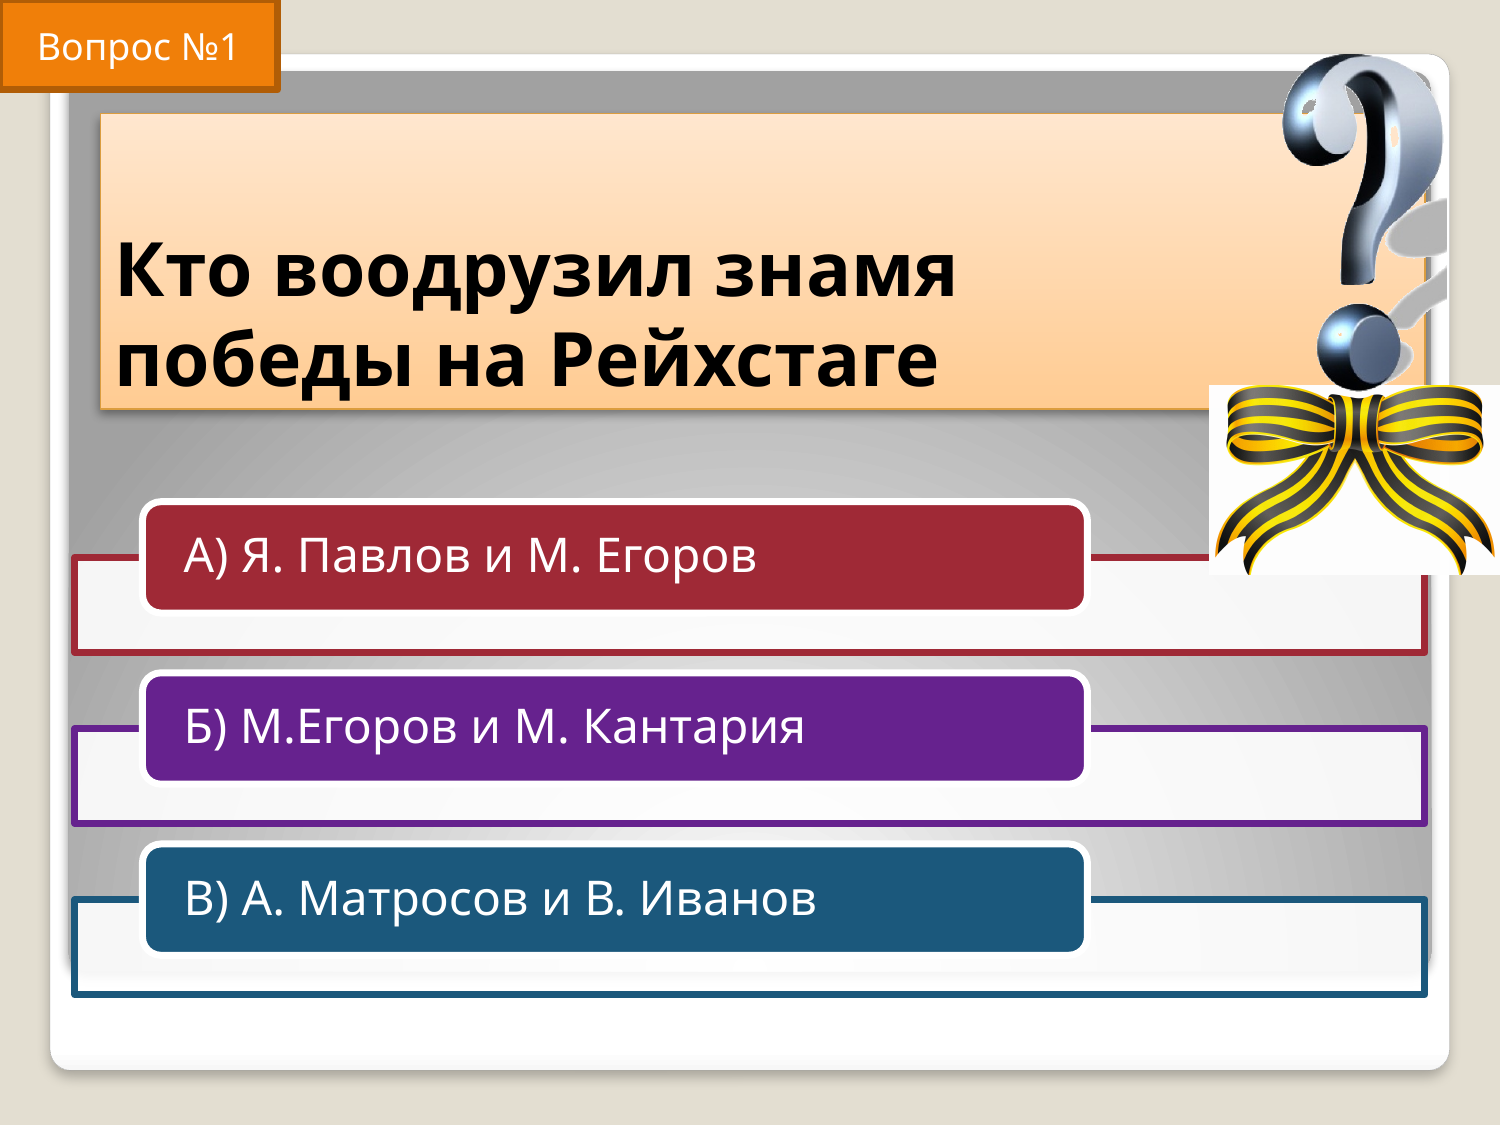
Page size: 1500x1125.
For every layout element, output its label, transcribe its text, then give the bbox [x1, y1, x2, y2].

title Кто воодрузил знамя победы на Рейхстаге [100, 113, 1262, 410]
picture [1209, 42, 1500, 575]
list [74, 491, 1426, 1006]
text_box Вопрос №1 [0, 0, 281, 93]
